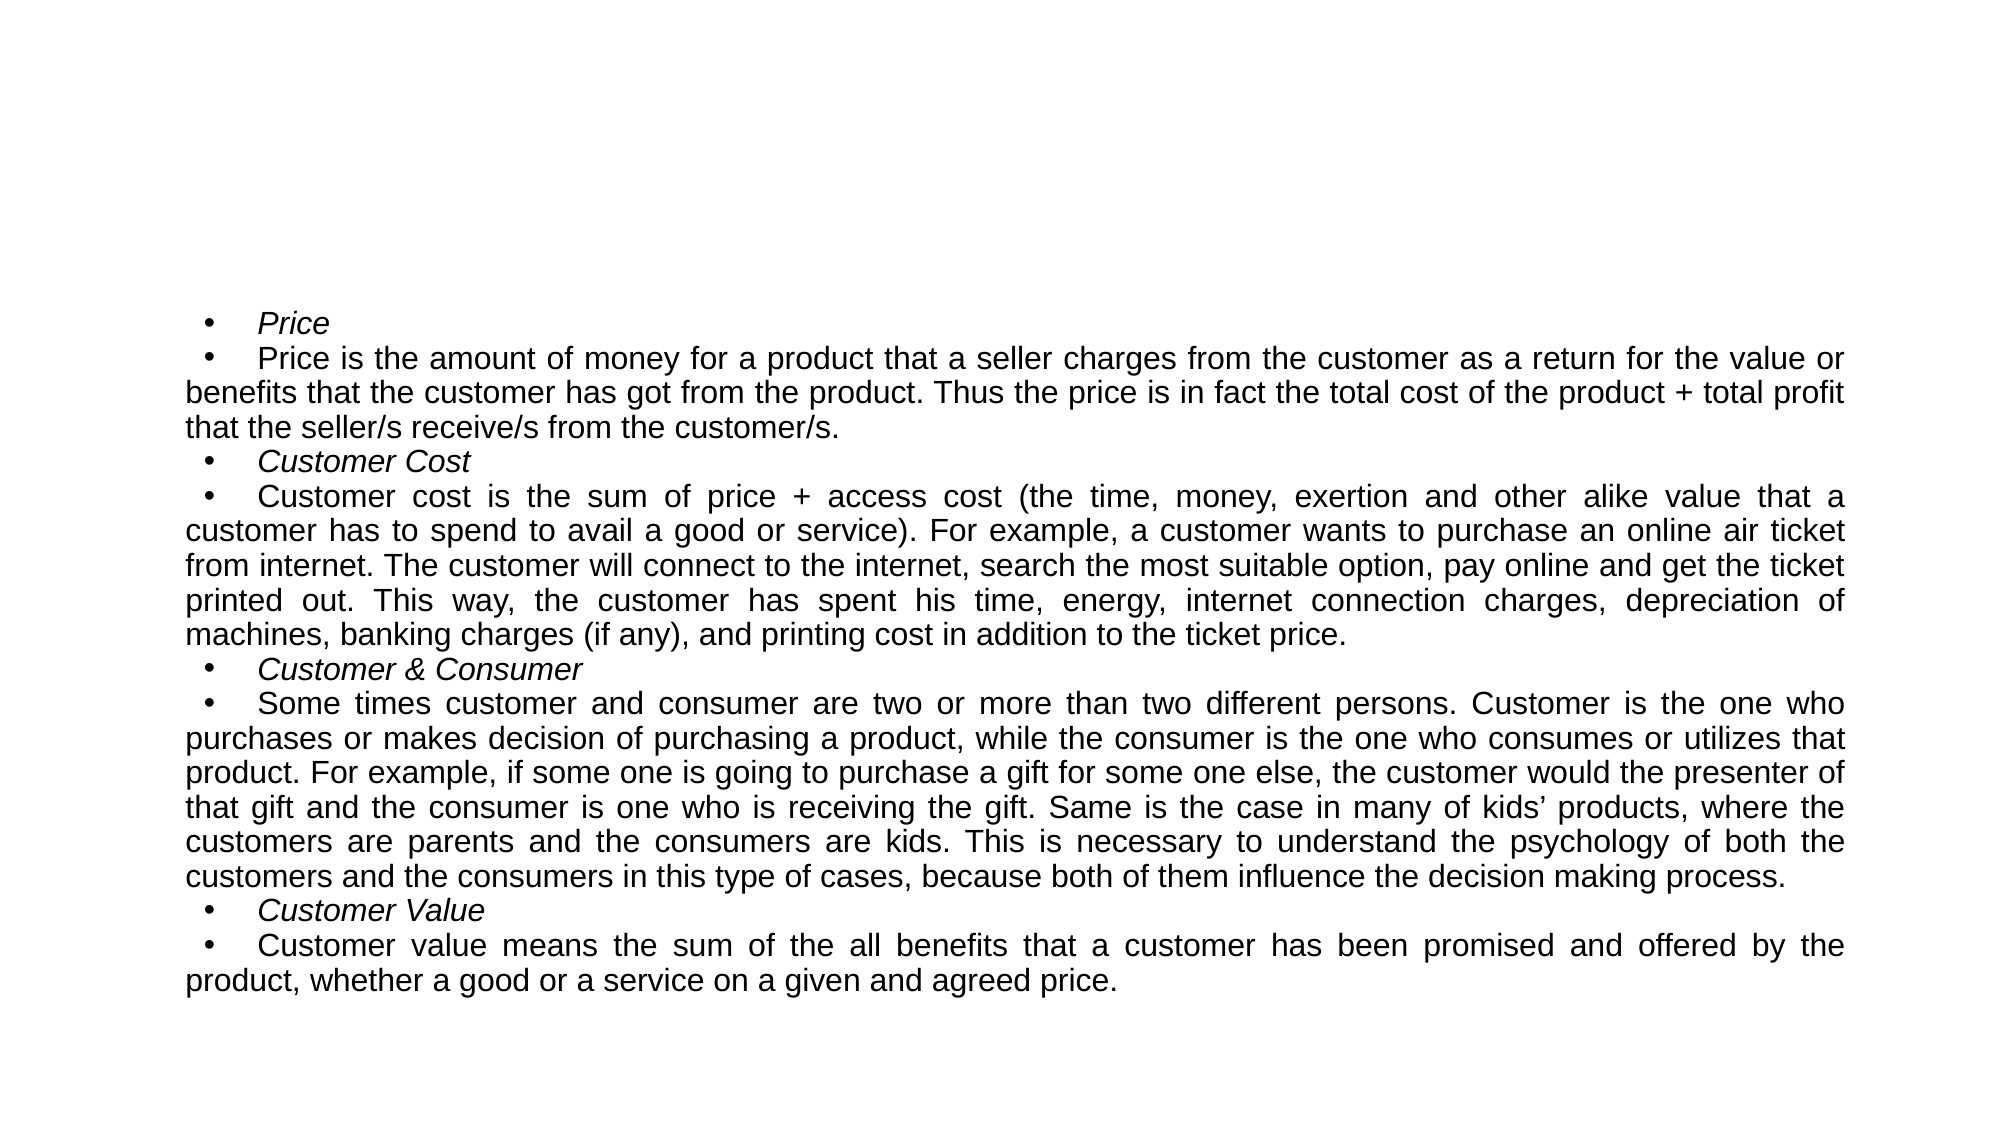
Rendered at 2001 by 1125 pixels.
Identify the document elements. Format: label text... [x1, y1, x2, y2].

list Price Price is the amount of money for a product that a seller charges from the customer as a return for the value or benefits that the customer has got from the product. Thus the price is in fact the total cost of the product + total profit that the seller/s receive/s from the customer/s. Customer Cost Customer cost is the sum of price + access cost (the time, money, exertion and other alike value that a customer has to spend to avail a good or service). For example, a customer wants to purchase an online air ticket from internet. The customer will connect to the internet, search the most suitable option, pay online and get the ticket printed out. This way, the customer has spent his time, energy, internet connection charges, depreciation of machines, banking charges (if any), and printing cost in addition to the ticket price. Customer & Consumer Some times customer and consumer are two or more than two different persons. Customer is the one who purchases or makes decision of purchasing a product, while the consumer is the one who consumes or utilizes that product. For example, if some one is going to purchase a gift for some one else, the customer would the presenter of that gift and the consumer is one who is receiving the gift. Same is the case in many of kids’ products, where the customers are parents and the consumers are kids. This is necessary to understand the psychology of both the customers and the consumers in this type of cases, because both of them influence the decision making process. Customer Value Customer value means the sum of the all benefits that a customer has been promised and offered by the product, whether a good or a service on a given and agreed price. [137, 299, 1863, 1014]
